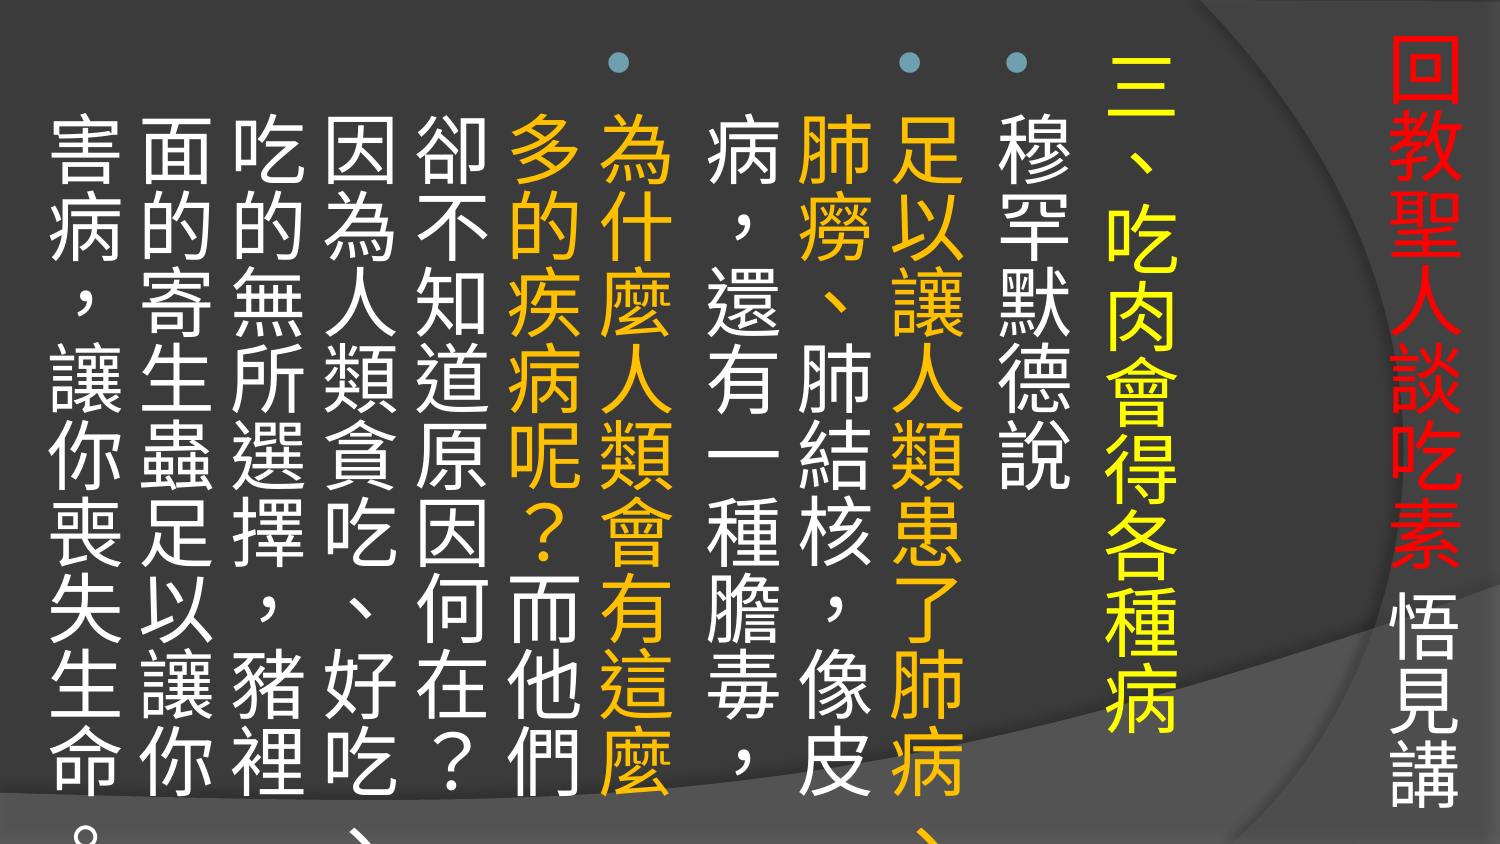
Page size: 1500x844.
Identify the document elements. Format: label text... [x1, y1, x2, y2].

title 回教聖人談吃素 悟見講 [1364, 21, 1483, 820]
list 三、吃肉會得各種病 穆罕默德說 足以讓人類患了肺病、肺癆、肺結核，像皮病，還有一種膽毒， 為什麼人類會有這麼多的疾病呢？而他們卻不知道原因何在？因為人類貪吃、好吃、吃的無所選擇，豬裡面的寄生蟲足以讓你害病，讓你喪失生命。 [29, 27, 1365, 820]
